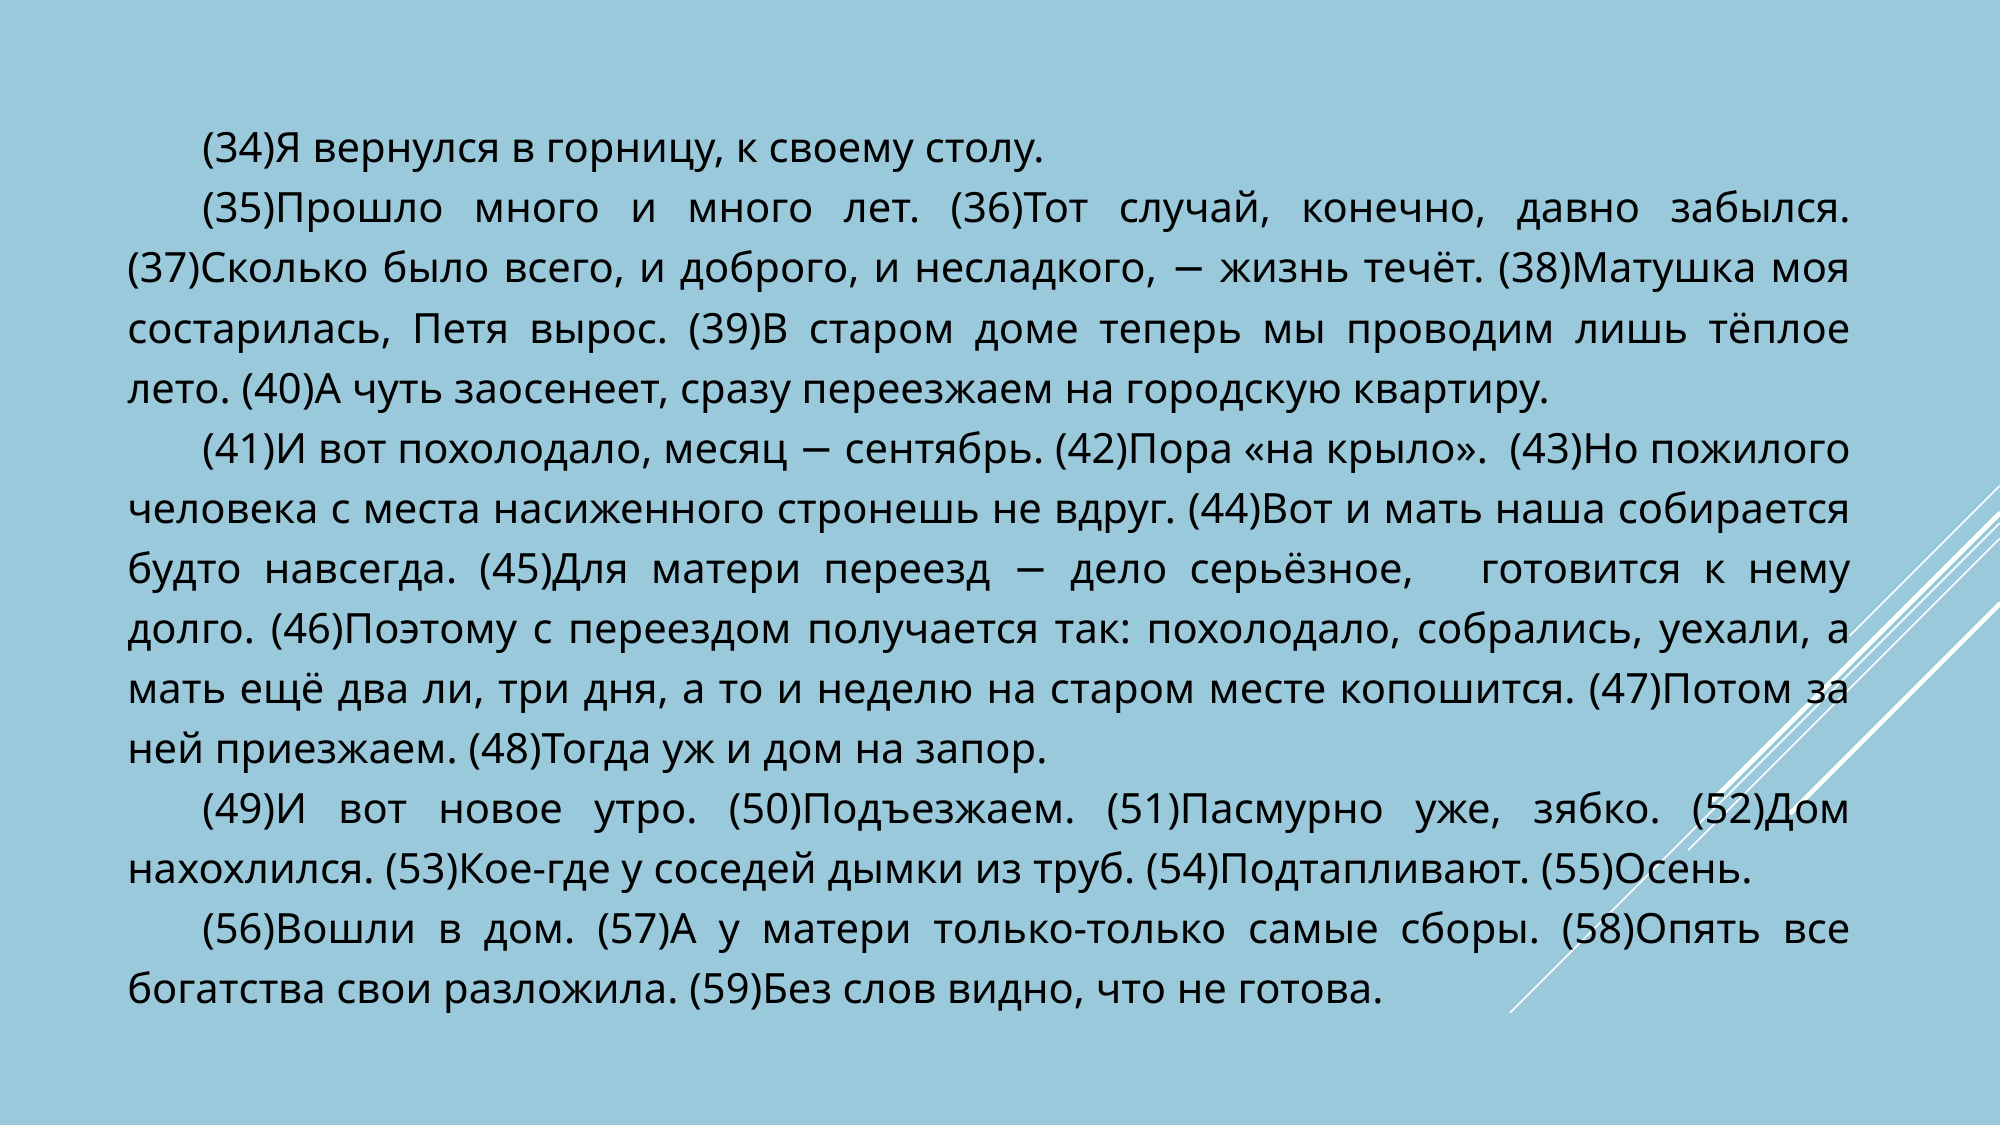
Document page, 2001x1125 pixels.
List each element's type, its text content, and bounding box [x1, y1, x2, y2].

list (34)Я вернулся в горницу, к своему столу. (35)Прошло много и много лет. (36)Тот случай, конечно, давно забылся. (37)Сколько было всего, и доброго, и несладкого, − жизнь течёт. (38)Матушка моя состарилась, Петя вырос. (39)В старом доме теперь мы проводим лишь тёплое лето. (40)А чуть заосенеет, сразу переезжаем на городскую квартиру. (41)И вот похолодало, месяц − сентябрь. (42)Пора «на крыло». (43)Но пожилого человека с места насиженного стронешь не вдруг. (44)Вот и мать наша собирается будто навсегда. (45)Для матери переезд − дело серьёзное, готовится к нему долго. (46)Поэтому с переездом получается так: похолодало, собрались, уехали, а мать ещё два ли, три дня, а то и неделю на старом месте копошится. (47)Потом за ней приезжаем. (48)Тогда уж и дом на запор. (49)И вот новое утро. (50)Подъезжаем. (51)Пасмурно уже, зябко. (52)Дом нахохлился. (53)Кое-где у соседей дымки из труб. (54)Подтапливают. (55)Осень. (56)Вошли в дом. (57)А у матери только-только самые сборы. (58)Опять все богатства свои разложила. (59)Без слов видно, что не готова. [112, 88, 1867, 1035]
